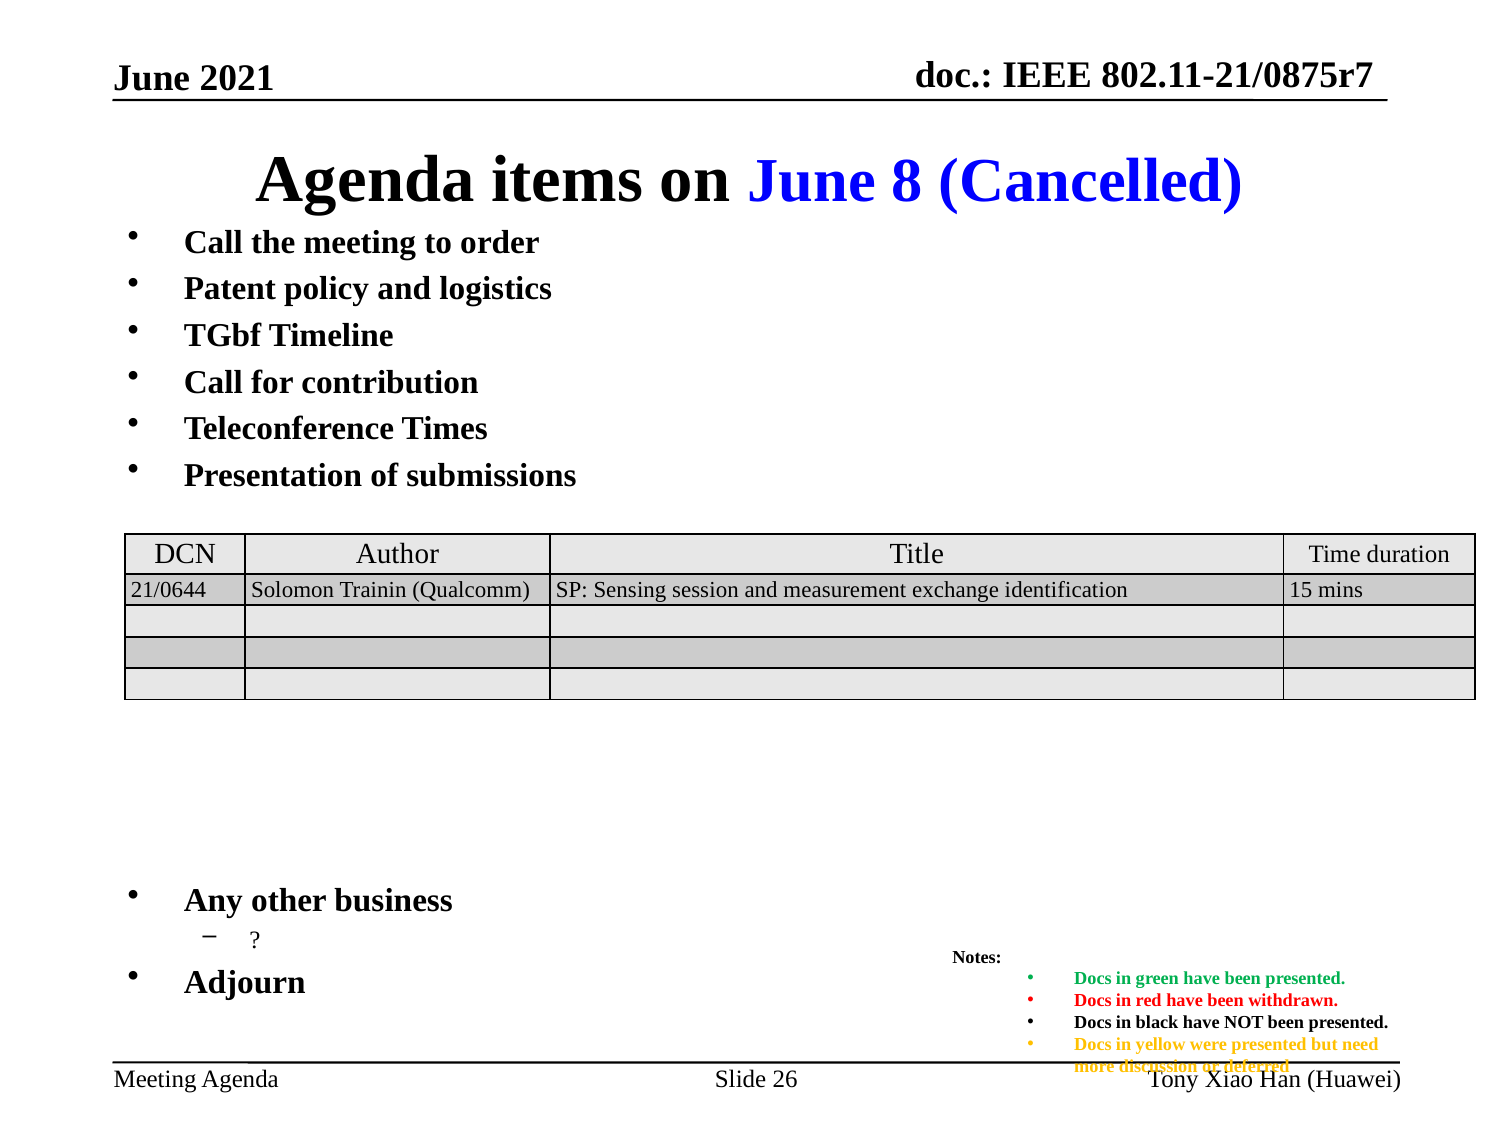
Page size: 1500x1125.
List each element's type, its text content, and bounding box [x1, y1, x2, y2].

table_header Time duration [1284, 535, 1474, 573]
text_box Notes: Docs in green have been presented. Docs in red have been withdrawn. Docs in black have NOT been presented. Docs in yellow were presented but need more discussion or deferred [937, 937, 1425, 1088]
table_cell 15 mins [1284, 575, 1474, 604]
table_cell [1284, 638, 1474, 667]
table_cell [1284, 606, 1474, 636]
table_header DCN [126, 535, 244, 573]
text_box Agenda items on June 8 (Cancelled) [112, 87, 1388, 212]
table_cell Solomon Trainin (Qualcomm) [246, 575, 549, 604]
table_cell [1284, 669, 1474, 699]
table_cell [551, 669, 1283, 699]
table_cell [246, 669, 549, 699]
slide_number Slide 26 [712, 1061, 800, 1093]
table_cell [126, 669, 244, 699]
table_header Author [246, 535, 549, 573]
table_cell [126, 638, 244, 667]
table_cell [551, 606, 1283, 636]
table_cell [126, 606, 244, 636]
table_cell 21/0644 [126, 575, 244, 604]
table_cell SP: Sensing session and measurement exchange identification [551, 575, 1283, 604]
table_header Title [551, 535, 1283, 573]
table_cell [246, 638, 549, 667]
footer Tony Xiao Han (Huawei) [999, 1088, 1402, 1093]
table_cell [551, 638, 1283, 667]
table_cell [246, 606, 549, 636]
text_box Call the meeting to order Patent policy and logistics TGbf Timeline Call for contribution Teleconference Times Presentation of submissions Any other business ? Adjourn [112, 212, 1450, 1058]
